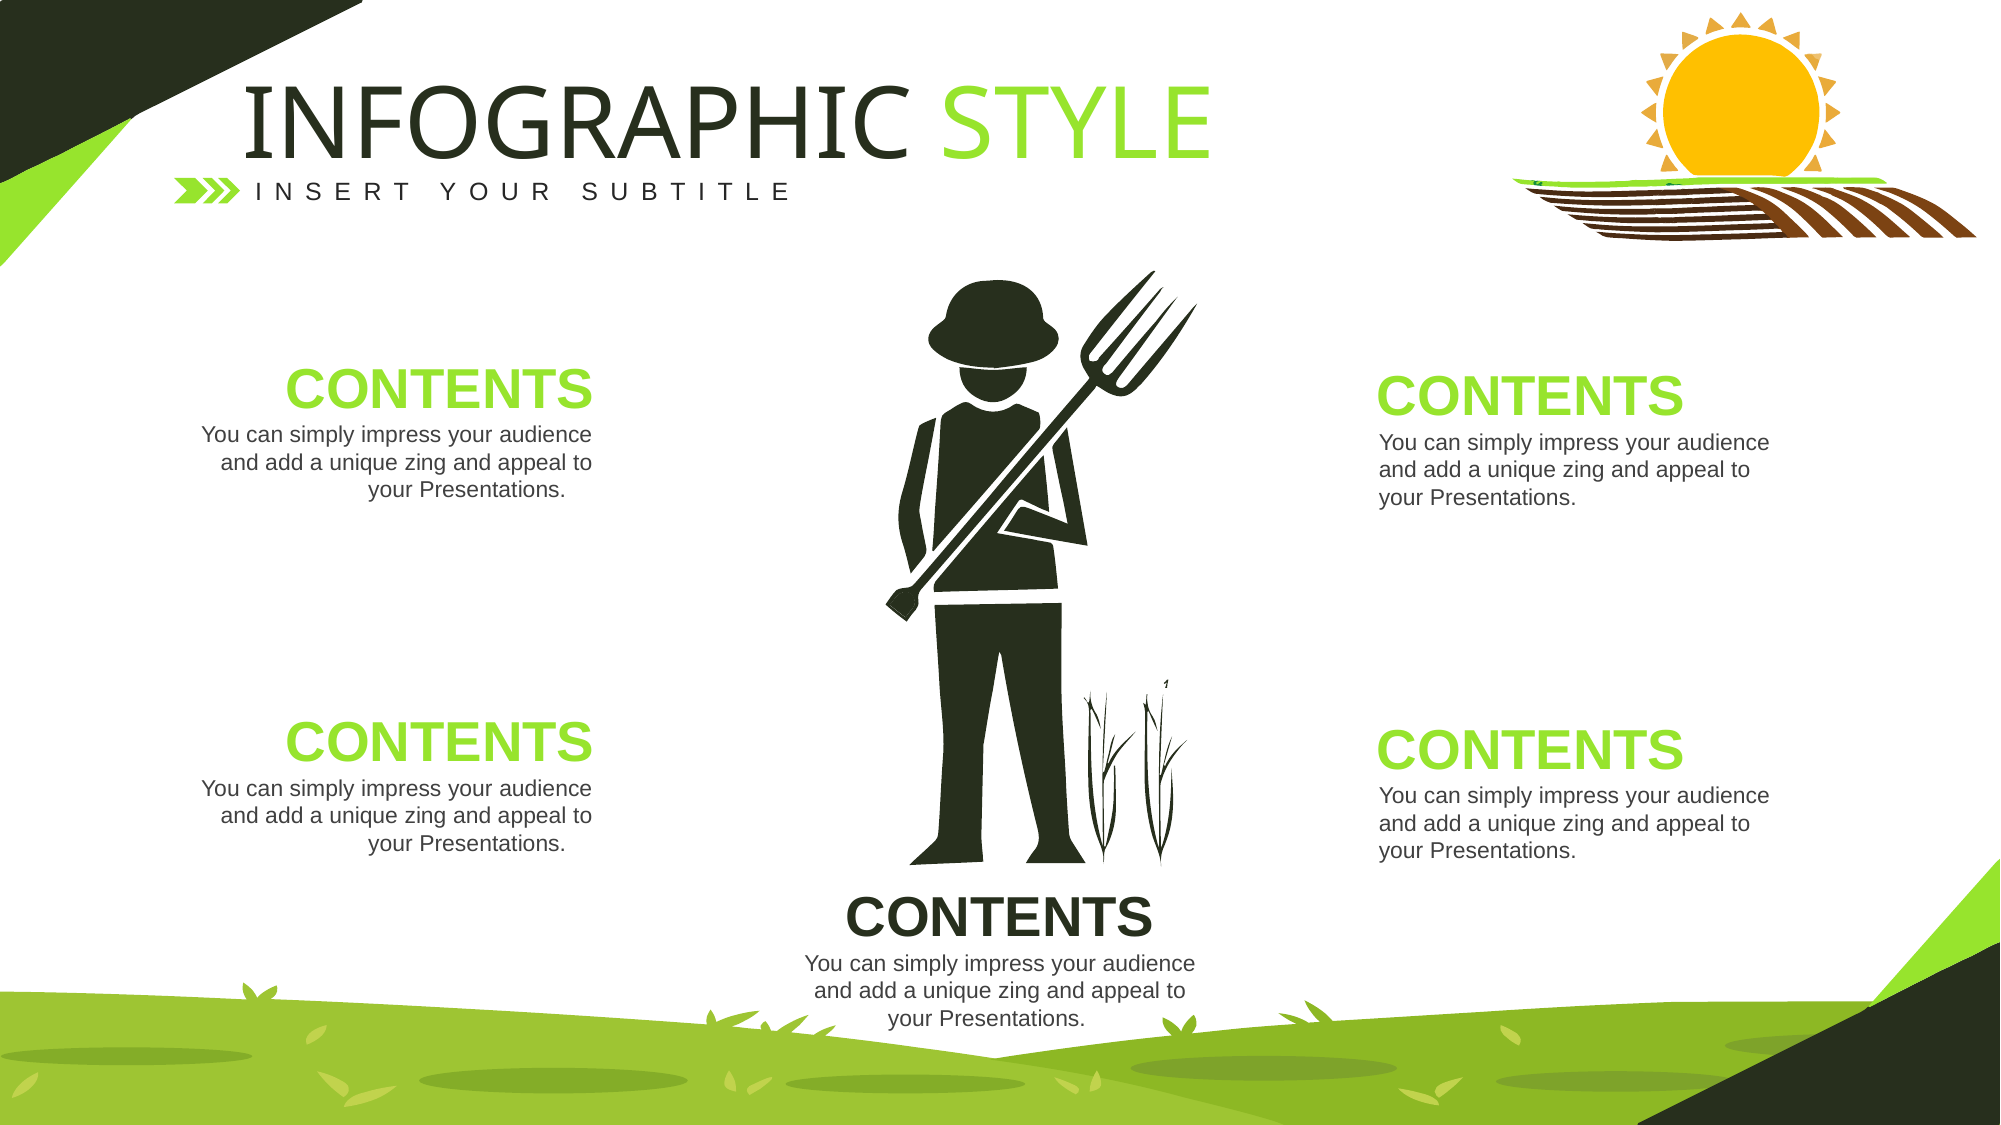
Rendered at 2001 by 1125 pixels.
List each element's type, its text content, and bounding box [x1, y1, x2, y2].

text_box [1376, 359, 1794, 511]
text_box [177, 351, 595, 504]
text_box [0, 982, 1637, 1125]
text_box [1376, 712, 1794, 865]
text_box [1637, 858, 2000, 1125]
text_box INSERT YOUR SUBTITLE [363, 168, 957, 214]
text_box INFOGRAPHIC STYLE [363, 51, 1372, 186]
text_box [885, 270, 1198, 867]
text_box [1512, 12, 1977, 241]
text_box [177, 705, 595, 857]
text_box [174, 177, 241, 204]
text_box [0, 0, 363, 267]
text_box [791, 880, 1209, 982]
